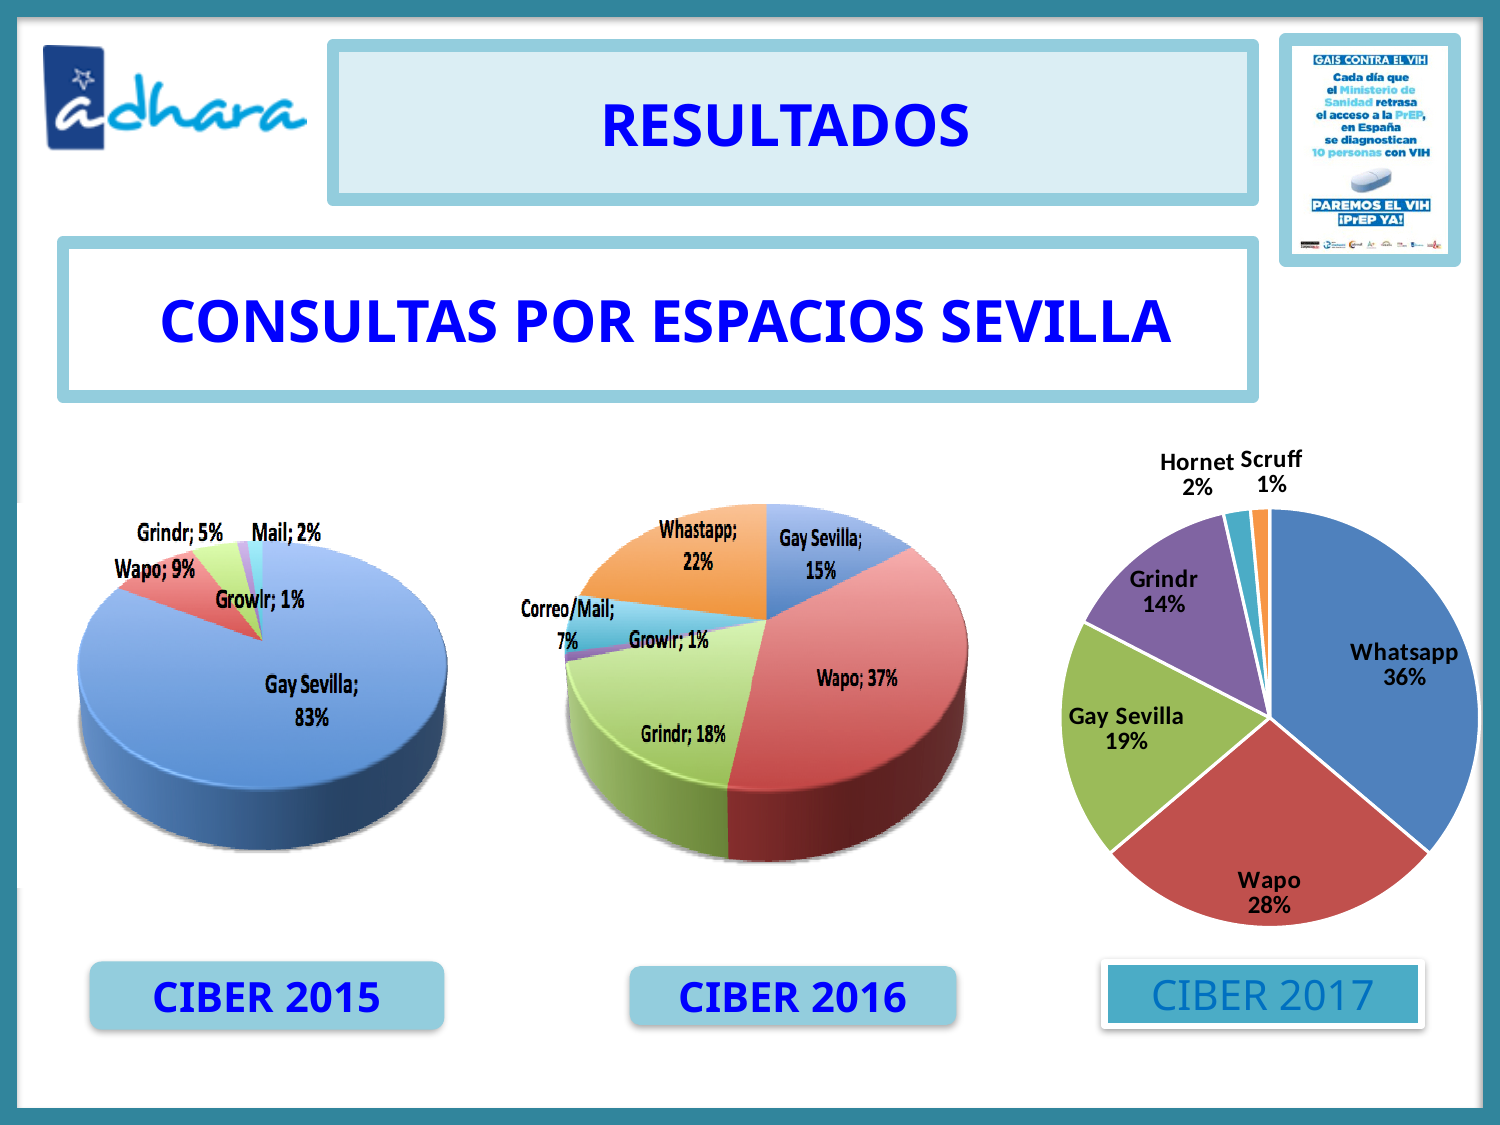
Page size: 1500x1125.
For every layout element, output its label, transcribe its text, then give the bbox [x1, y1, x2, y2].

picture [43, 45, 307, 154]
text_box CIBER 2016 [629, 966, 957, 1025]
picture [1291, 45, 1449, 255]
chart [16, 438, 444, 911]
text_box CIBER 2015 [89, 961, 445, 1030]
text_box CIBER 2017 [1101, 959, 1425, 1029]
text_box resultados [333, 45, 1254, 200]
chart [819, 438, 1500, 938]
text_box consultas por espacios sevilla [63, 242, 1254, 397]
text_box [0, 0, 1500, 1125]
picture [444, 460, 819, 918]
